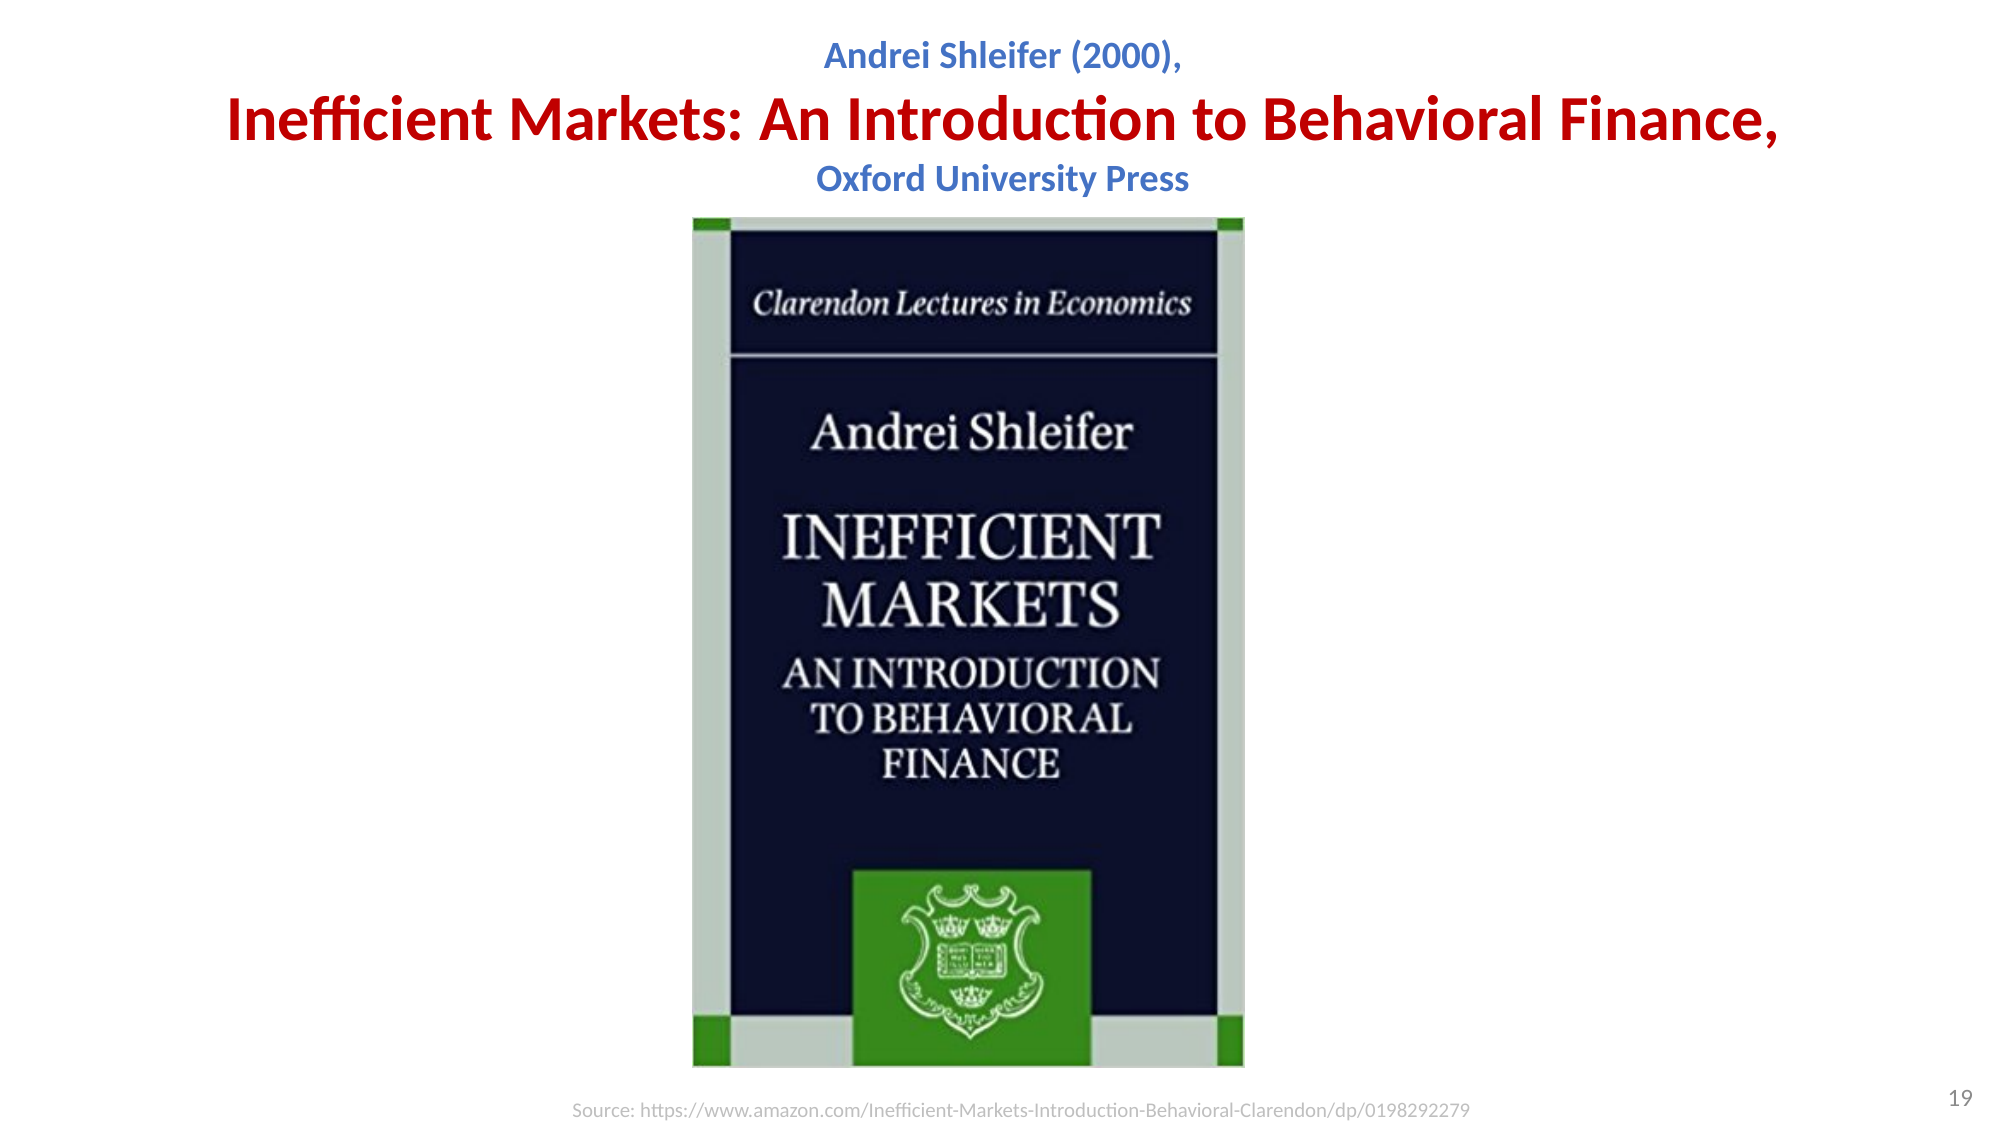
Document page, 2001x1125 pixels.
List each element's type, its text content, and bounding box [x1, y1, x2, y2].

text_box Source: https://www.amazon.com/Inefficient-Markets-Introduction-Behavioral-Clarendon/dp/0198292279 [473, 1089, 1570, 1125]
picture [692, 217, 1245, 1068]
slide_number 19 [1830, 1076, 1989, 1116]
title Andrei Shleifer (2000), Inefficient Markets: An Introduction to Behavioral Finance, Oxford University Press [28, 20, 1978, 209]
